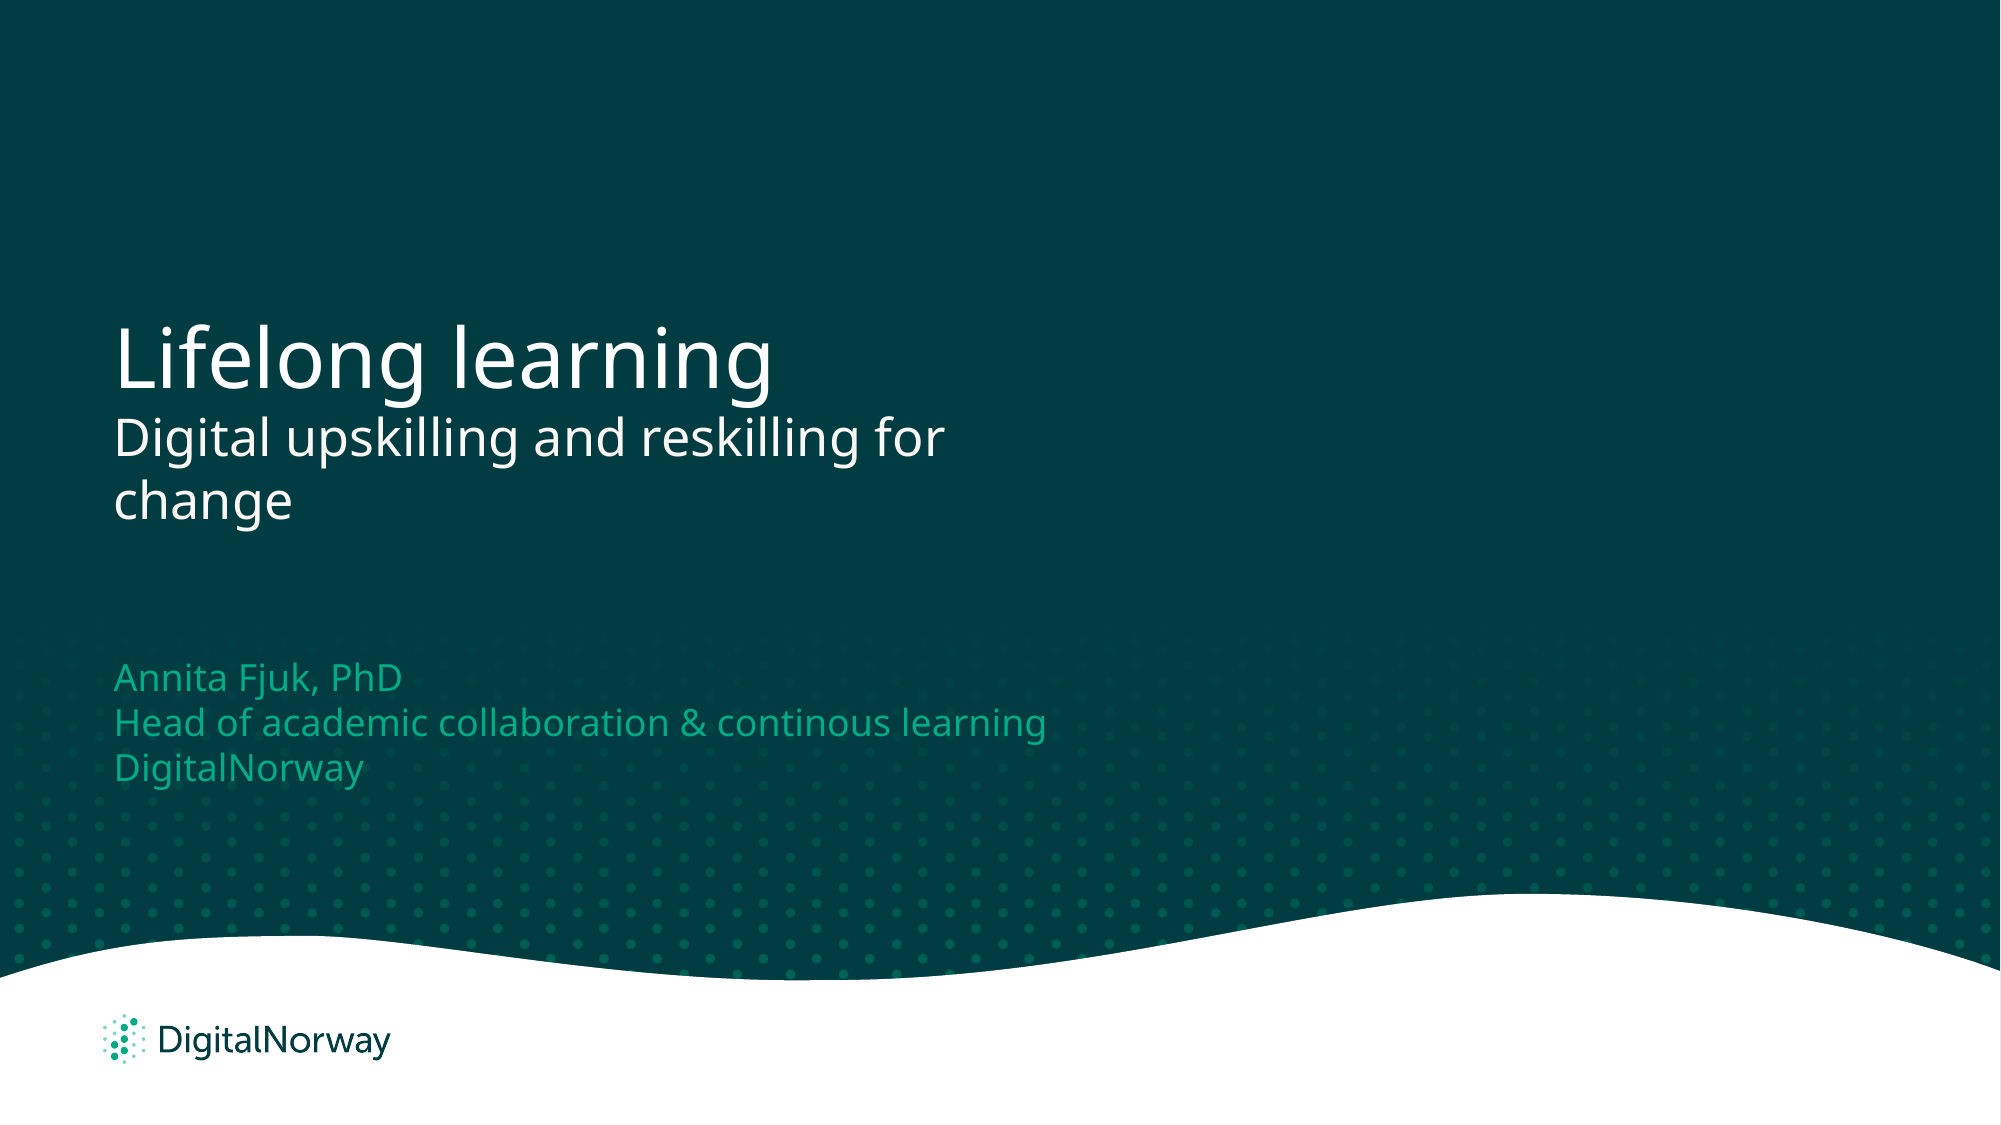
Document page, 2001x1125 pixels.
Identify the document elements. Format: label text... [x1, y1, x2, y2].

list Digital upskilling and reskilling for change Annita Fjuk, PhD Head of academic collaboration & continous learning DigitalNorway [112, 404, 1089, 890]
picture [103, 1014, 391, 1064]
title Lifelong learning [112, 0, 1089, 404]
picture [0, 0, 2001, 980]
